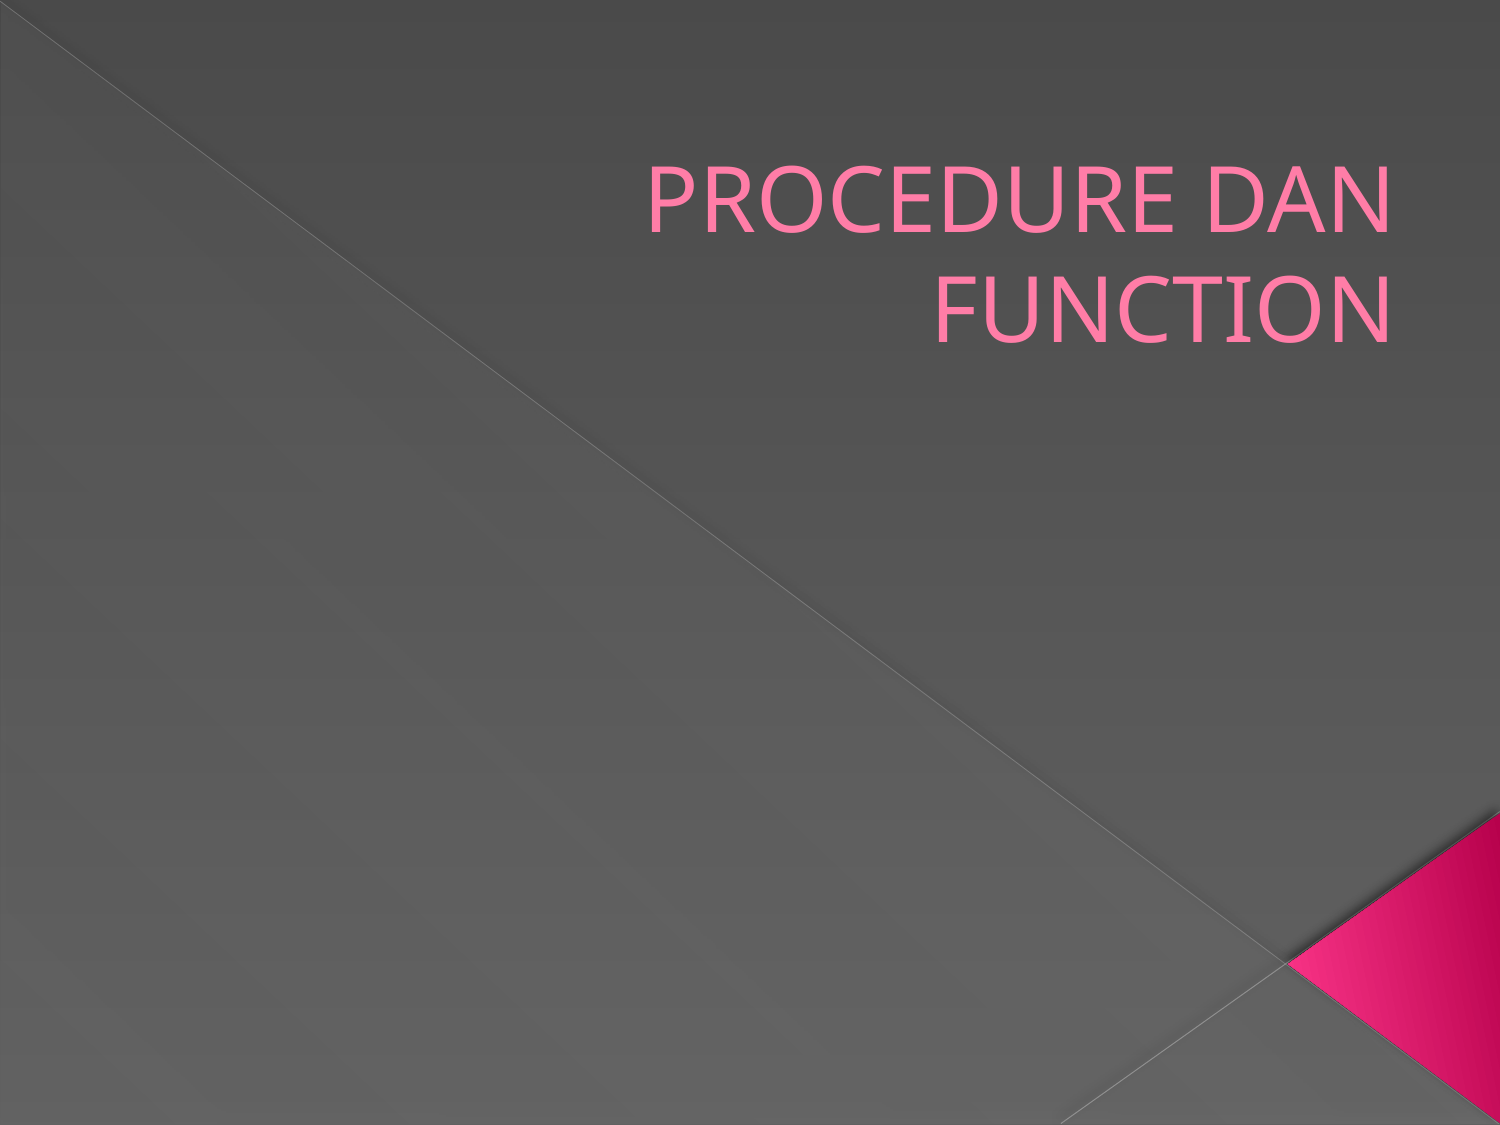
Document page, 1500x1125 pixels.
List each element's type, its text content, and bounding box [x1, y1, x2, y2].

title PROCEDURE DAN FUNCTION [88, 127, 1412, 369]
